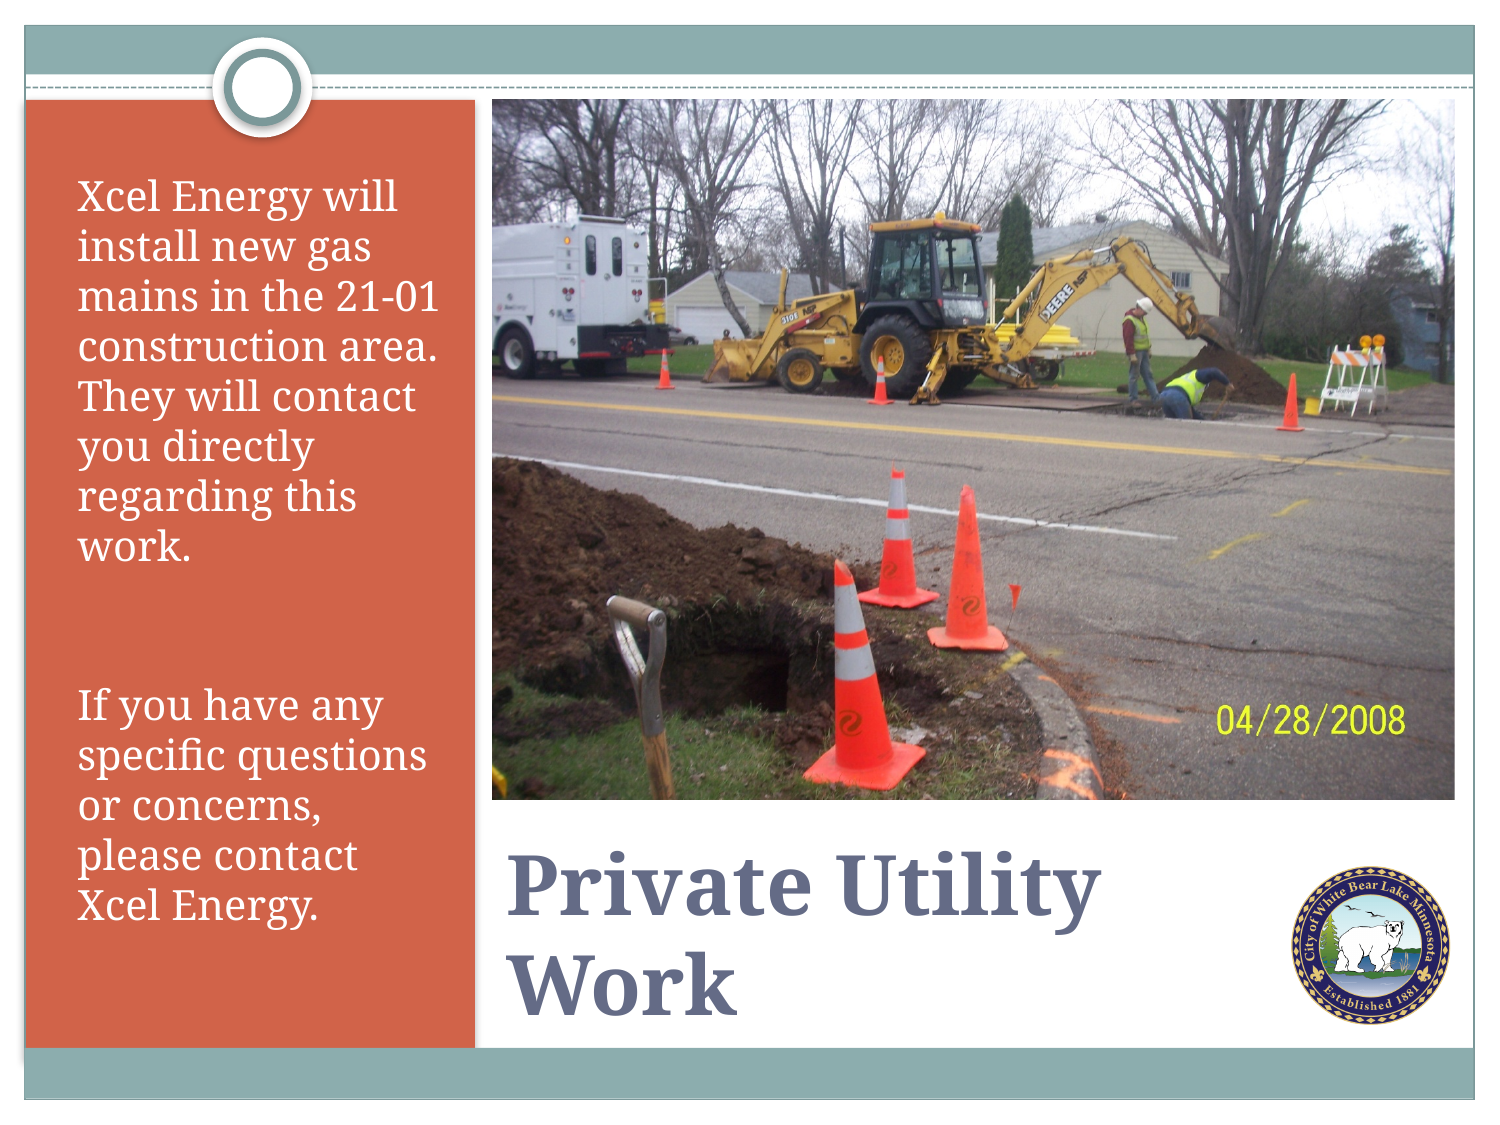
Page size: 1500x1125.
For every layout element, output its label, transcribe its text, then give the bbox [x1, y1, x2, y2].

title Private Utility Work [492, 825, 1455, 1025]
list Xcel Energy will install new gas mains in the 21-01 construction area. They will contact you directly regarding this work. If you have any specific questions or concerns, please contact Xcel Energy. [62, 162, 463, 1025]
picture [491, 99, 1455, 801]
picture [1290, 861, 1455, 1026]
